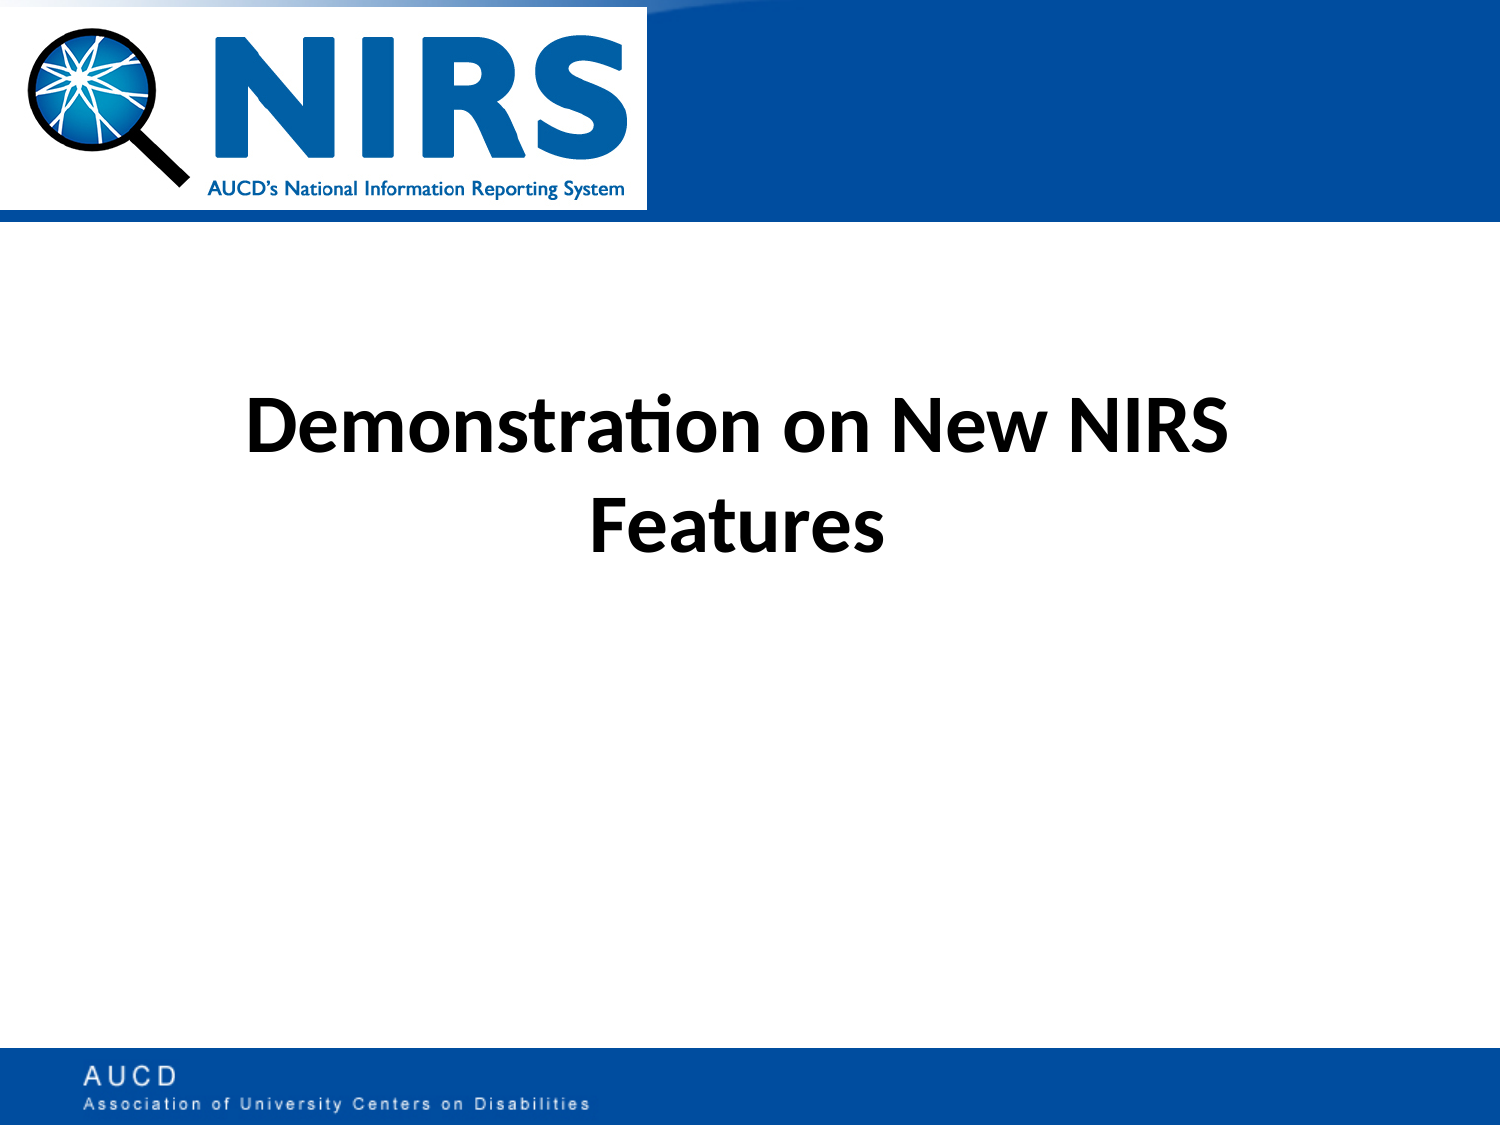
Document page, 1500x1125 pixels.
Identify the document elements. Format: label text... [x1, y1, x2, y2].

picture [0, 1048, 1500, 1125]
picture [0, 0, 1500, 222]
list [0, 7, 647, 210]
text_box Demonstration on New NIRS Features [150, 361, 1325, 577]
